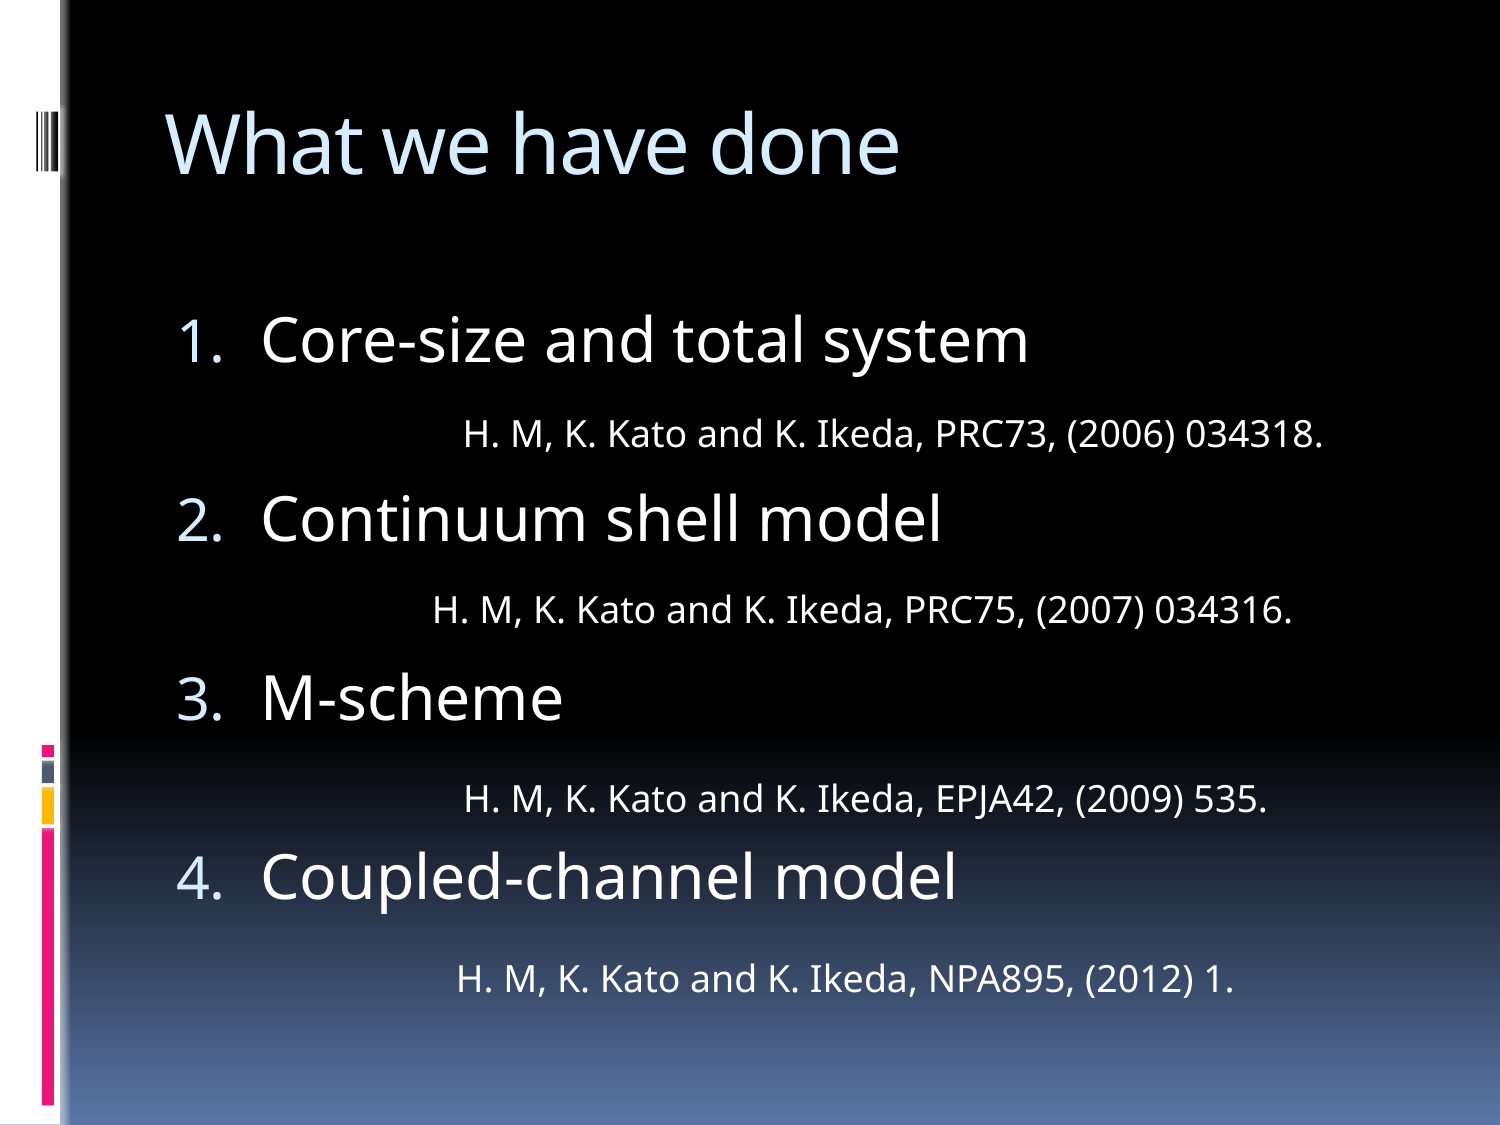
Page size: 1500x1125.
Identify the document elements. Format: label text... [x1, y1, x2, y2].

text_box H. M, K. Kato and K. Ikeda, PRC73, (2006) 034318. [447, 402, 1387, 463]
title What we have done [150, 83, 1425, 234]
text_box H. M, K. Kato and K. Ikeda, EPJA42, (2009) 535. [448, 767, 1331, 828]
text_box H. M, K. Kato and K. Ikeda, NPA895, (2012) 1. [441, 947, 1297, 1008]
text_box H. M, K. Kato and K. Ikeda, PRC75, (2007) 034316. [417, 579, 1356, 639]
list Core-size and total system Continuum shell model M-scheme Coupled-channel model [150, 292, 1425, 1043]
